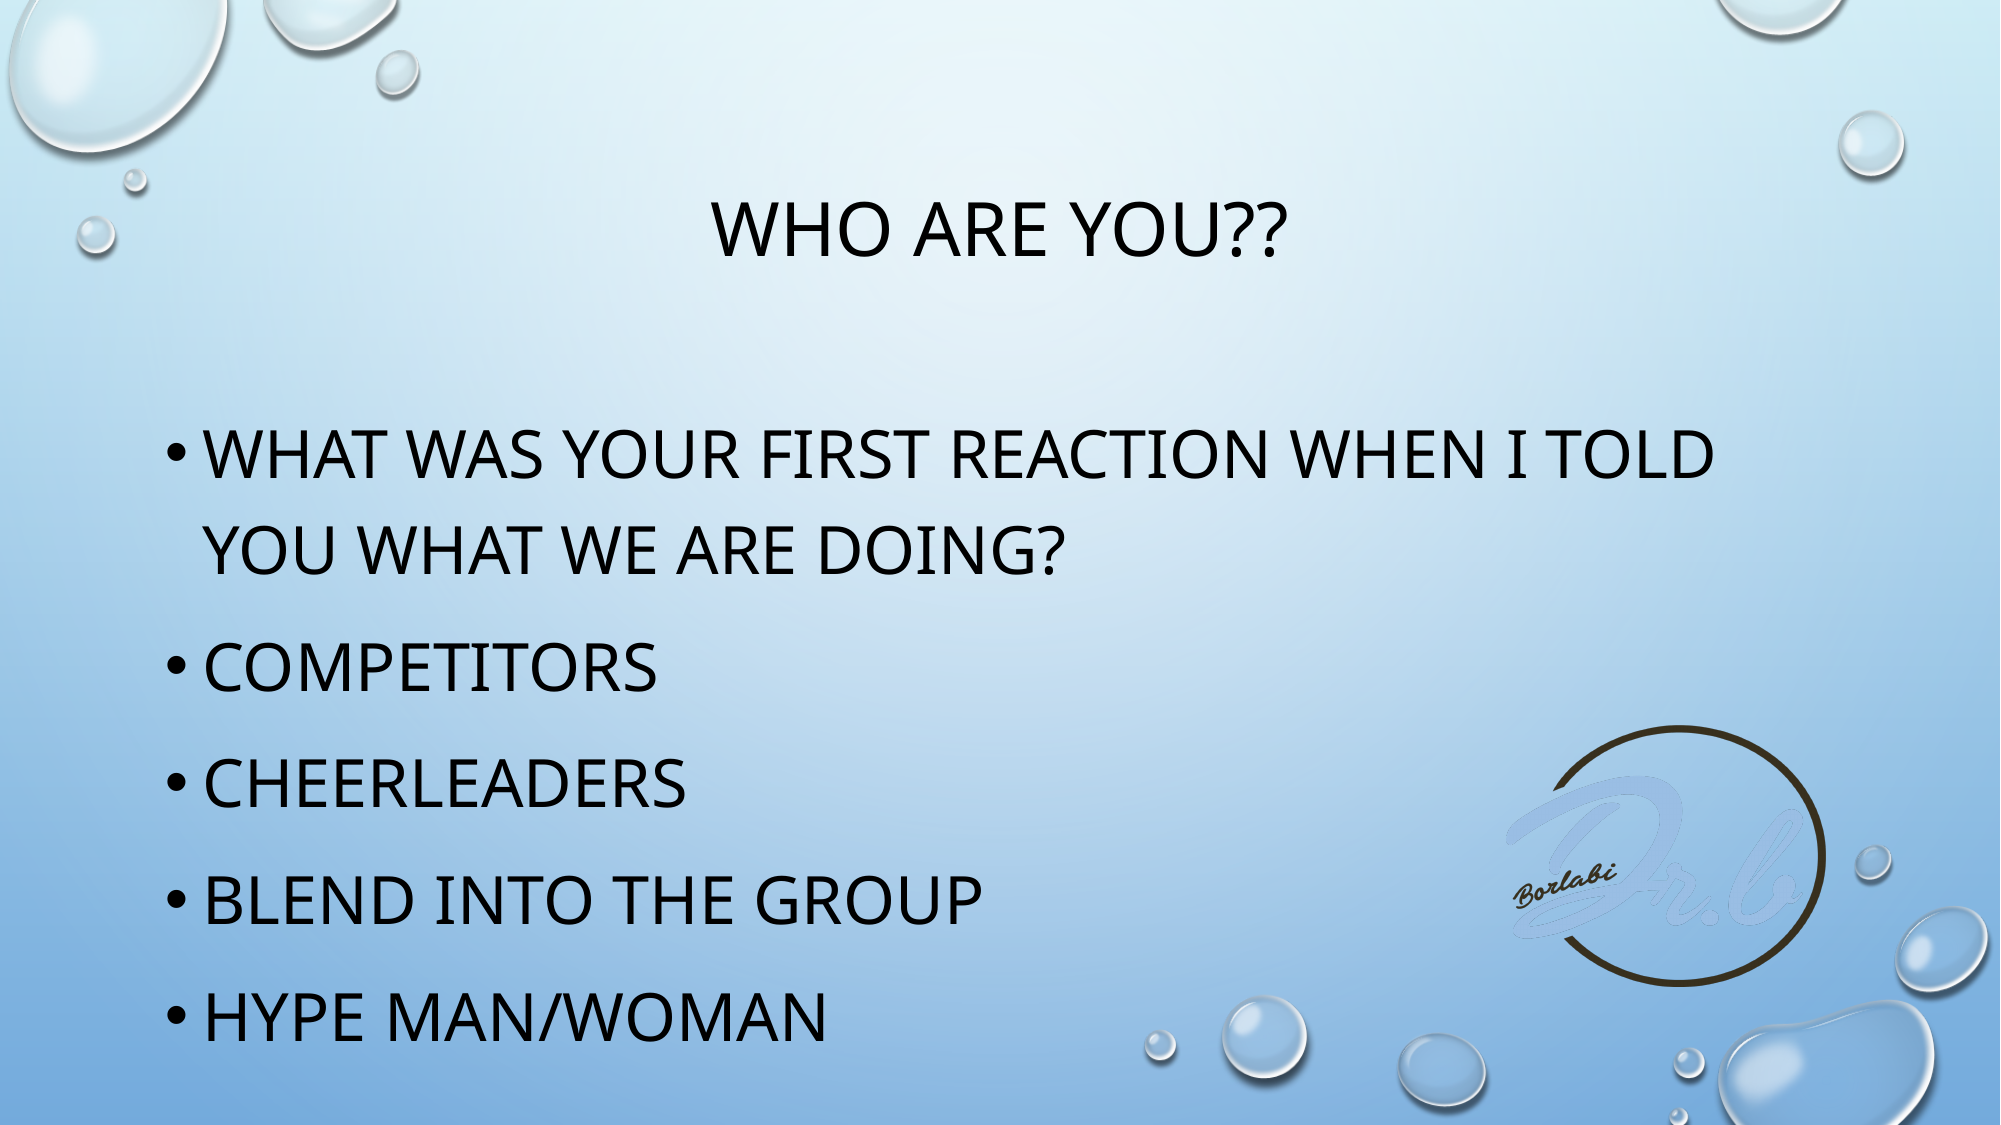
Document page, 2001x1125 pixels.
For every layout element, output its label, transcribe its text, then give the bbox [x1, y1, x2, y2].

picture [0, 0, 2000, 1125]
list What was your First reaction when I told you what we are doing? Competitors Cheerleaders Blend into the group Hype man/woman [149, 388, 1850, 950]
title WHO ARE YOU?? [149, 101, 1851, 364]
